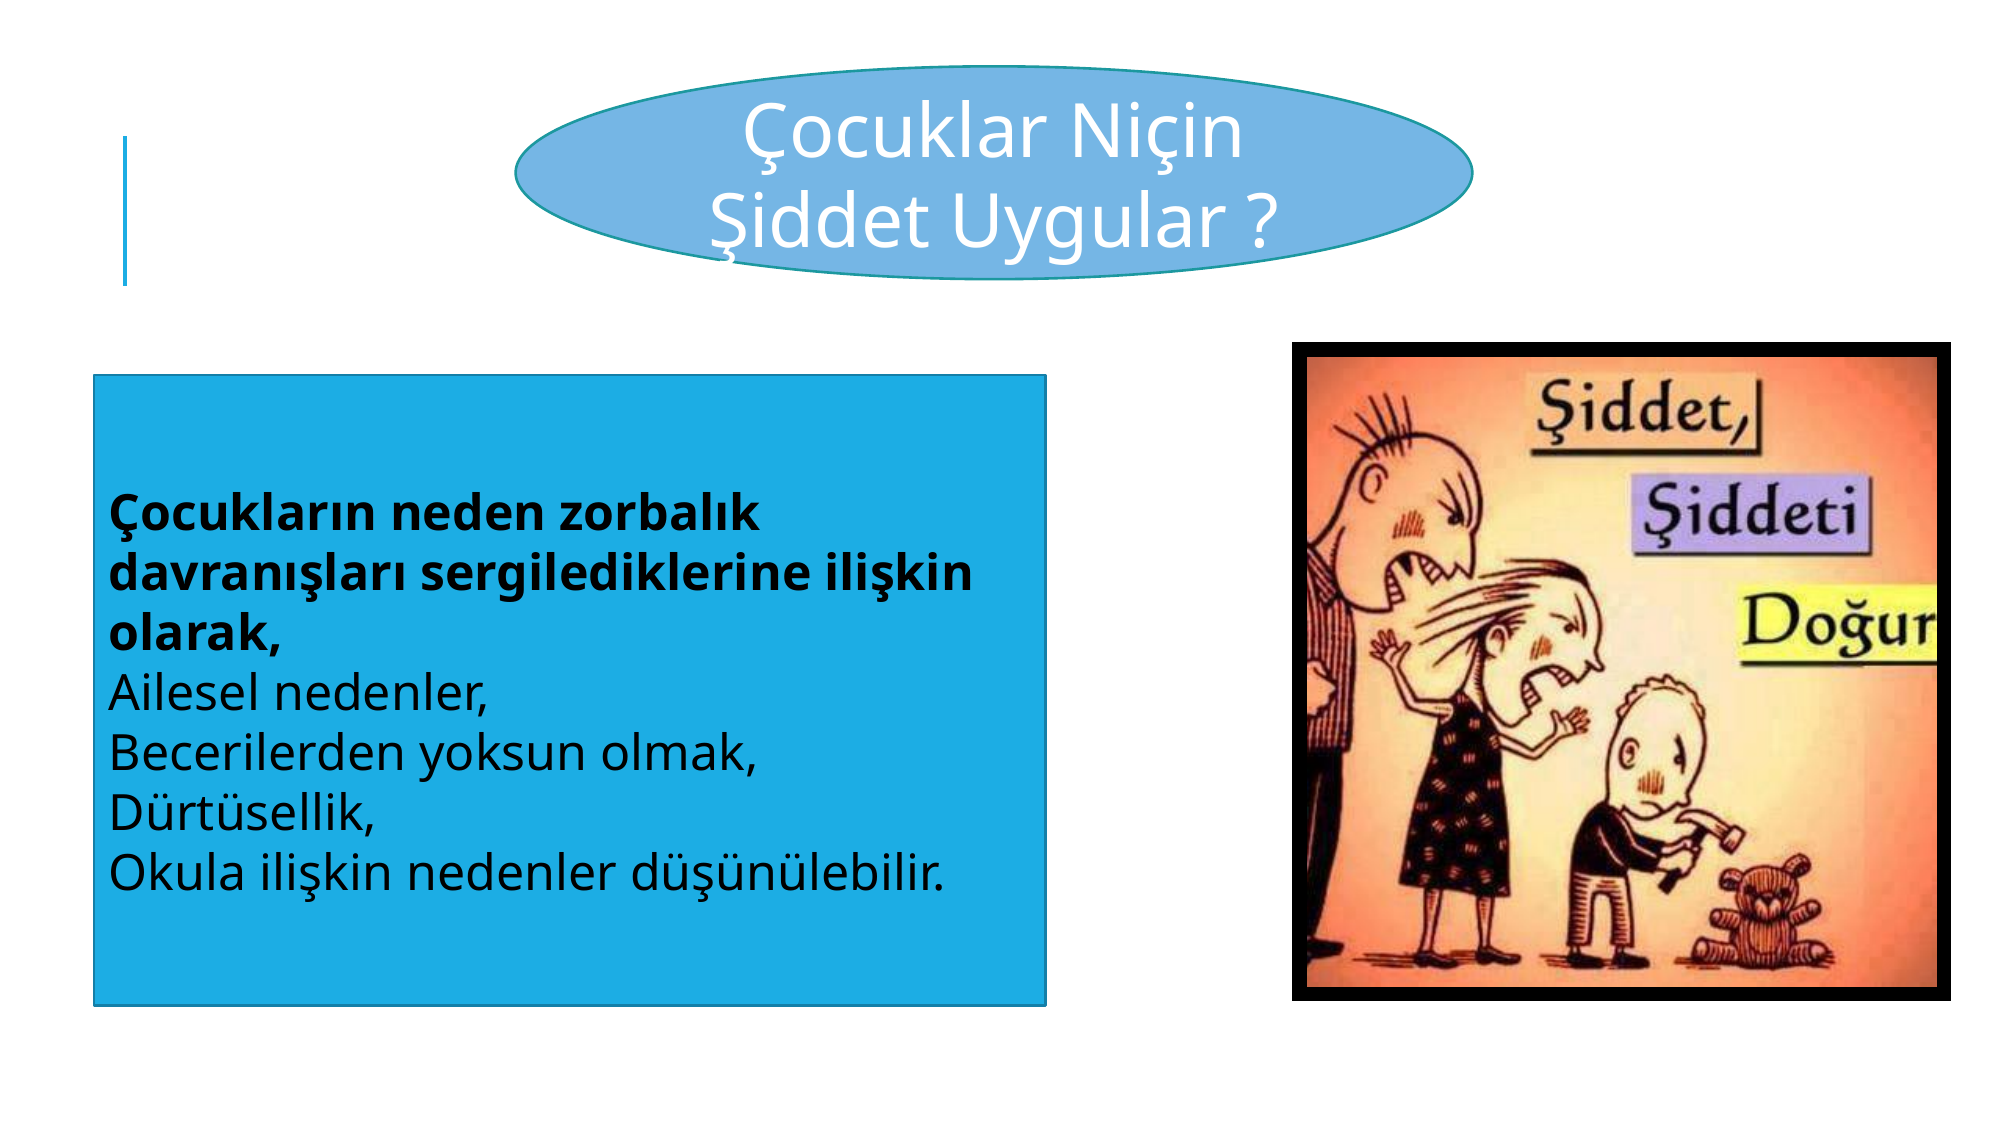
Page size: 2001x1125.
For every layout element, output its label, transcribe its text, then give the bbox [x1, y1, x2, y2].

text_box Çocuklar Niçin Şiddet Uygular ? [514, 65, 1474, 281]
text_box Çocukların neden zorbalık davranışları sergilediklerine ilişkin olarak, Ailesel nedenler, Becerilerden yoksun olmak, Dürtüsellik, Okula ilişkin nedenler düşünülebilir. [93, 374, 1047, 1007]
picture [1306, 356, 1937, 987]
